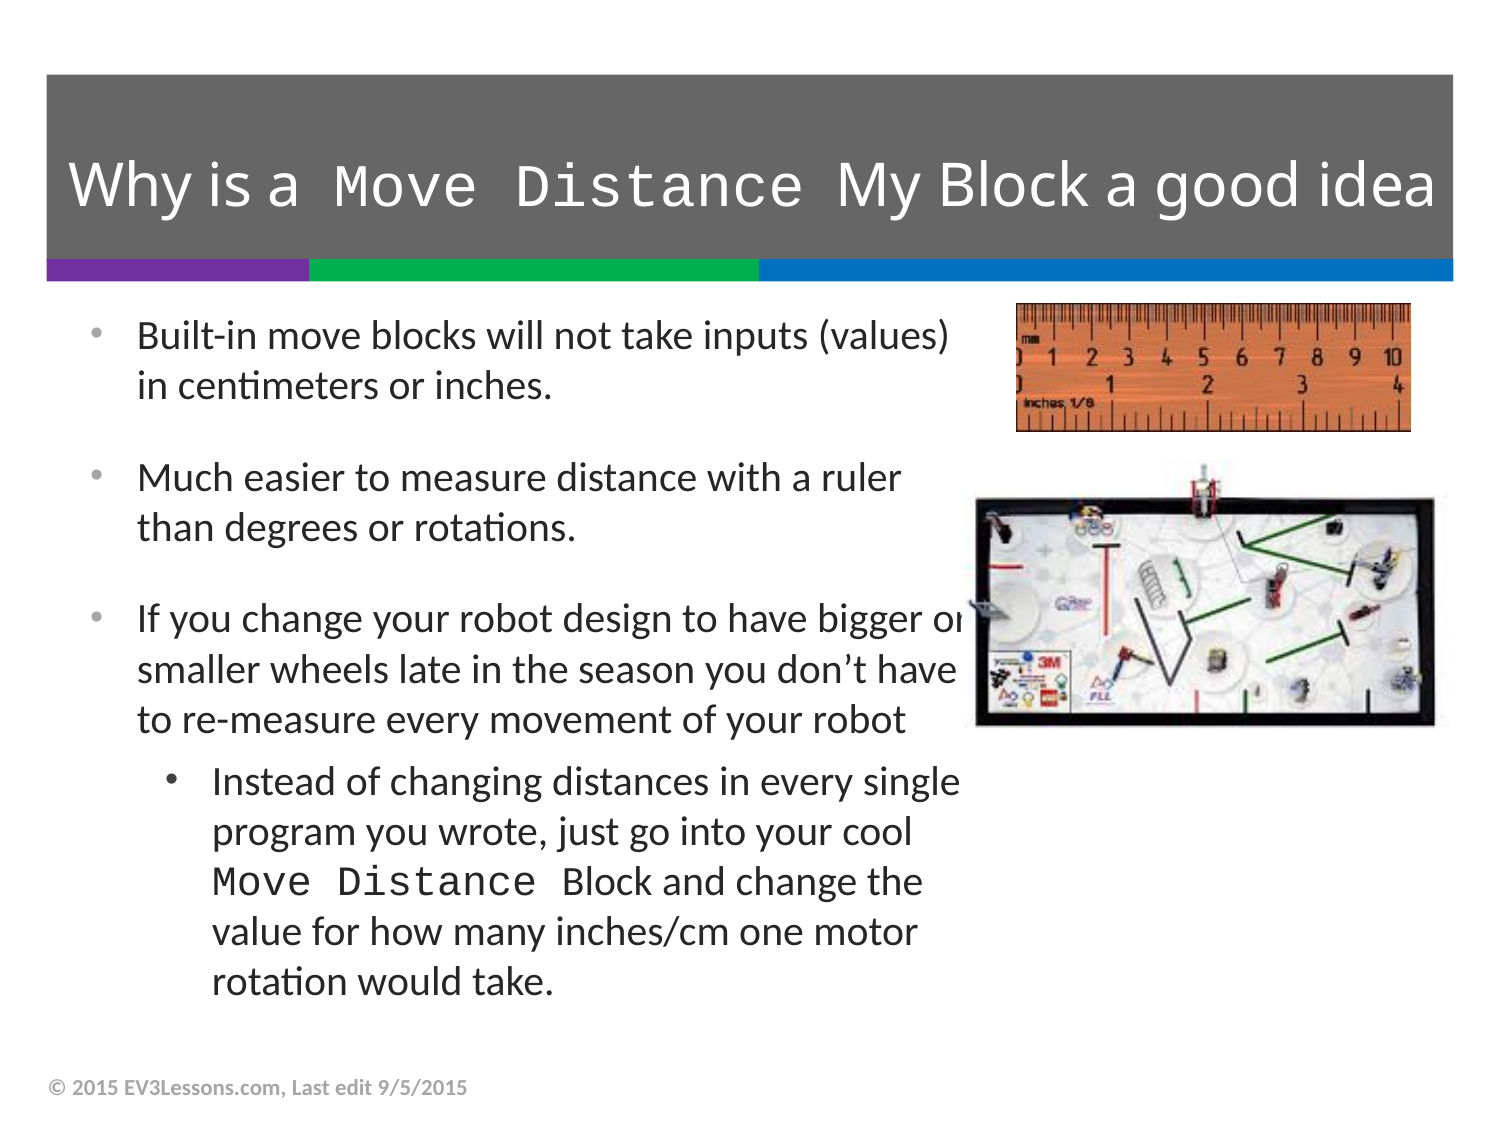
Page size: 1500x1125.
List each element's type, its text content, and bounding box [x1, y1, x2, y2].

picture [961, 457, 1456, 745]
picture [1016, 303, 1411, 433]
list Built-in move blocks will not take inputs (values) in centimeters or inches. Much easier to measure distance with a ruler than degrees or rotations. If you change your robot design to have bigger or smaller wheels late in the season you don’t have to re-measure every movement of your robot Instead of changing distances in every single program you wrote, just go into your cool Move Distance Block and change the value for how many inches/cm one motor rotation would take. [75, 300, 989, 1018]
footer © 2015 EV3Lessons.com, Last edit 9/5/2015 [32, 1055, 1038, 1116]
title Why is a Move Distance My Block a good idea [46, 103, 1454, 263]
